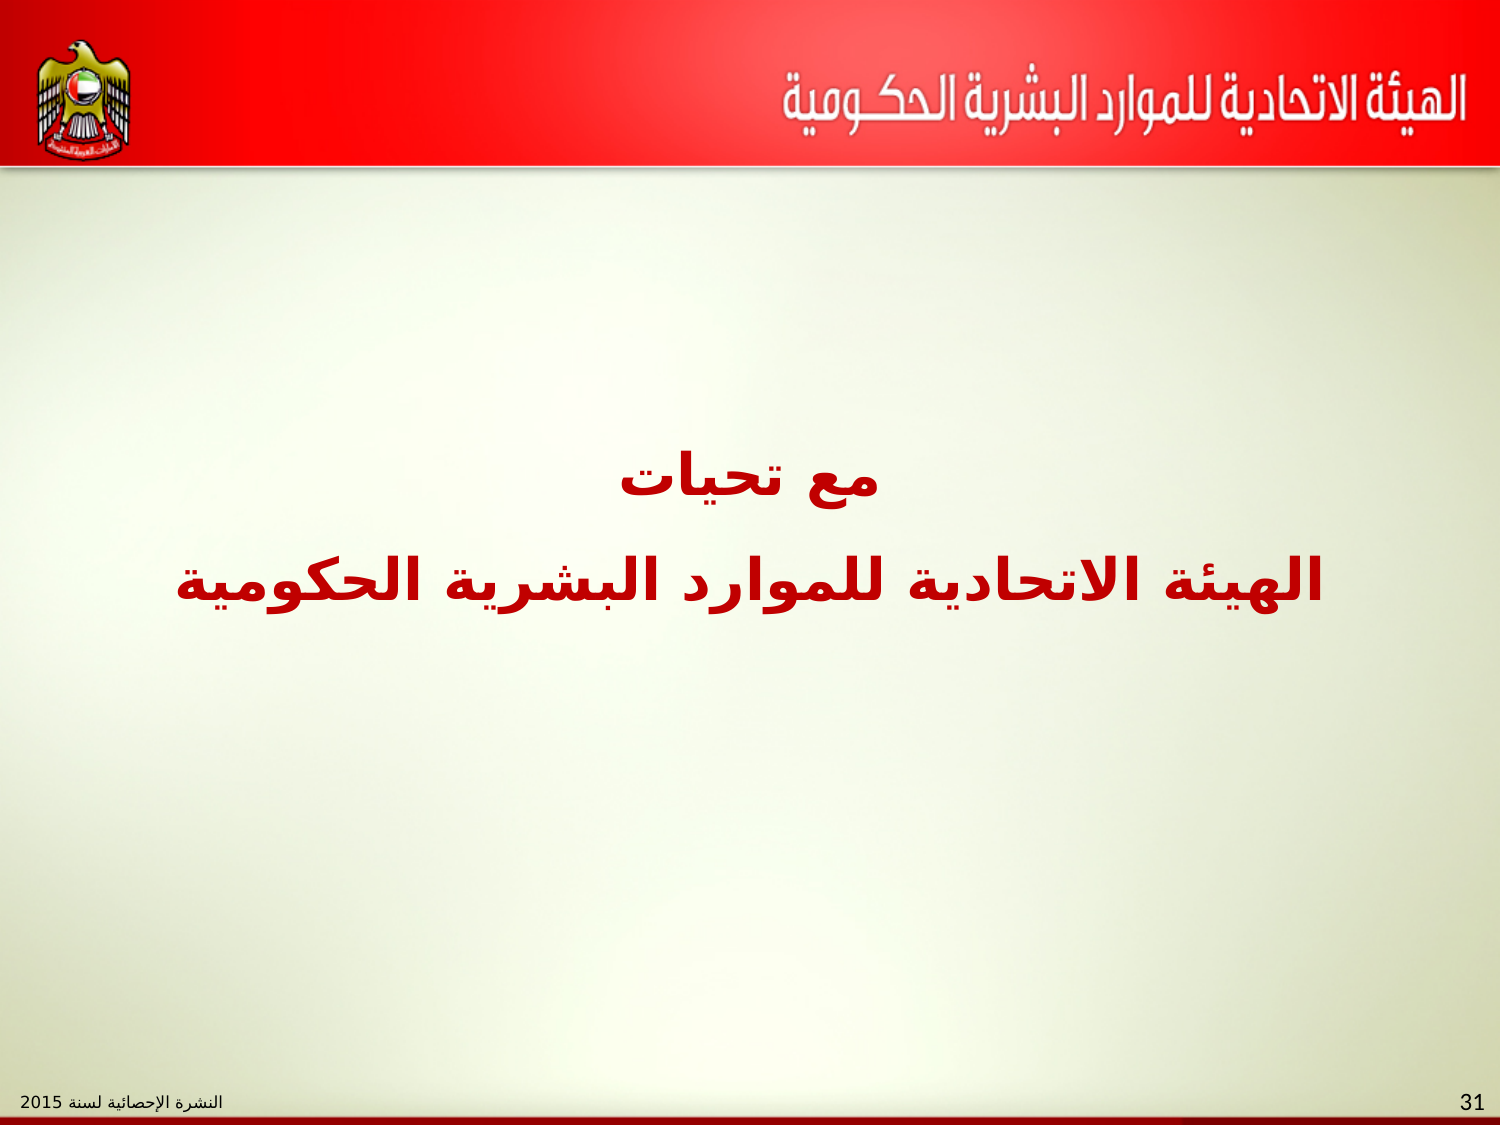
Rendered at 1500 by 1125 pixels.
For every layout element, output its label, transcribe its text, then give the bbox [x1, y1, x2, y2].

picture [0, 927, 1500, 1125]
picture [0, 0, 1500, 324]
text_box مع تحيات الهيئة الاتحادية للموارد البشرية الحكومية [0, 324, 1500, 927]
